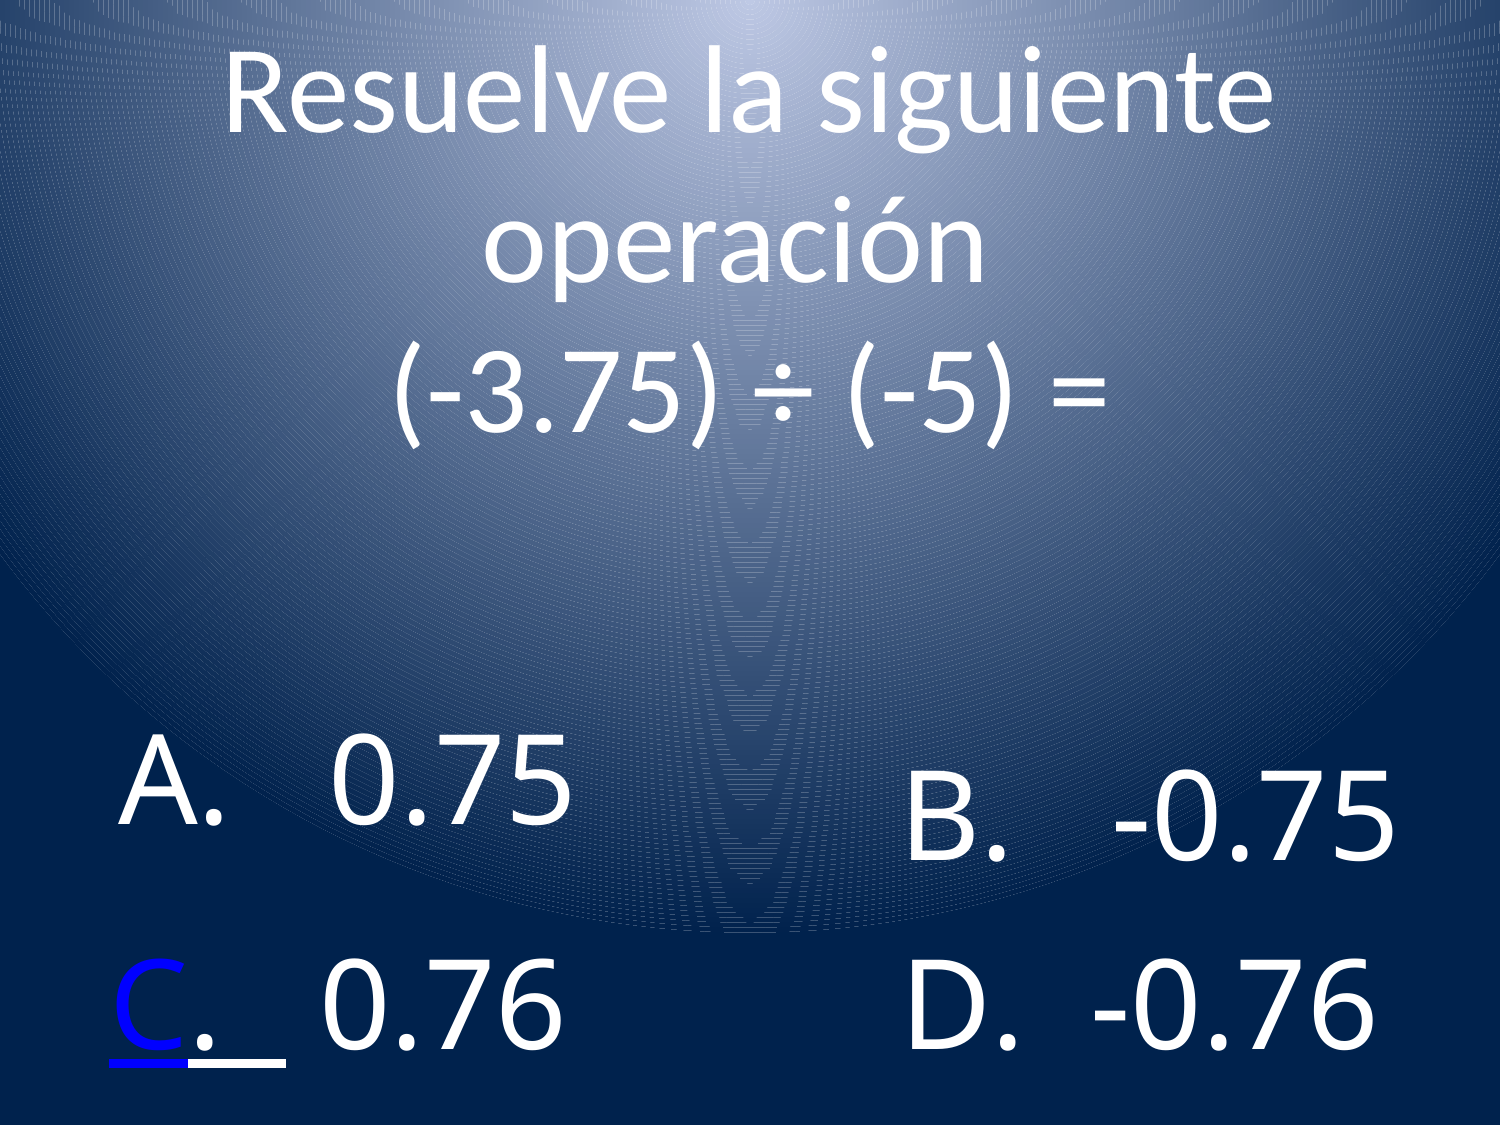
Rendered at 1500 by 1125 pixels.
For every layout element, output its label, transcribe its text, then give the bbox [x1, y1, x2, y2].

text_box A. 0.75 [103, 692, 641, 878]
text_box C. 0.76 [94, 916, 650, 1103]
text_box Resuelve la siguiente operación (-3.75) ÷ (-5) = [0, 0, 1500, 465]
text_box D. -0.76 [885, 916, 1489, 1103]
text_box B. -0.75 [884, 727, 1445, 914]
